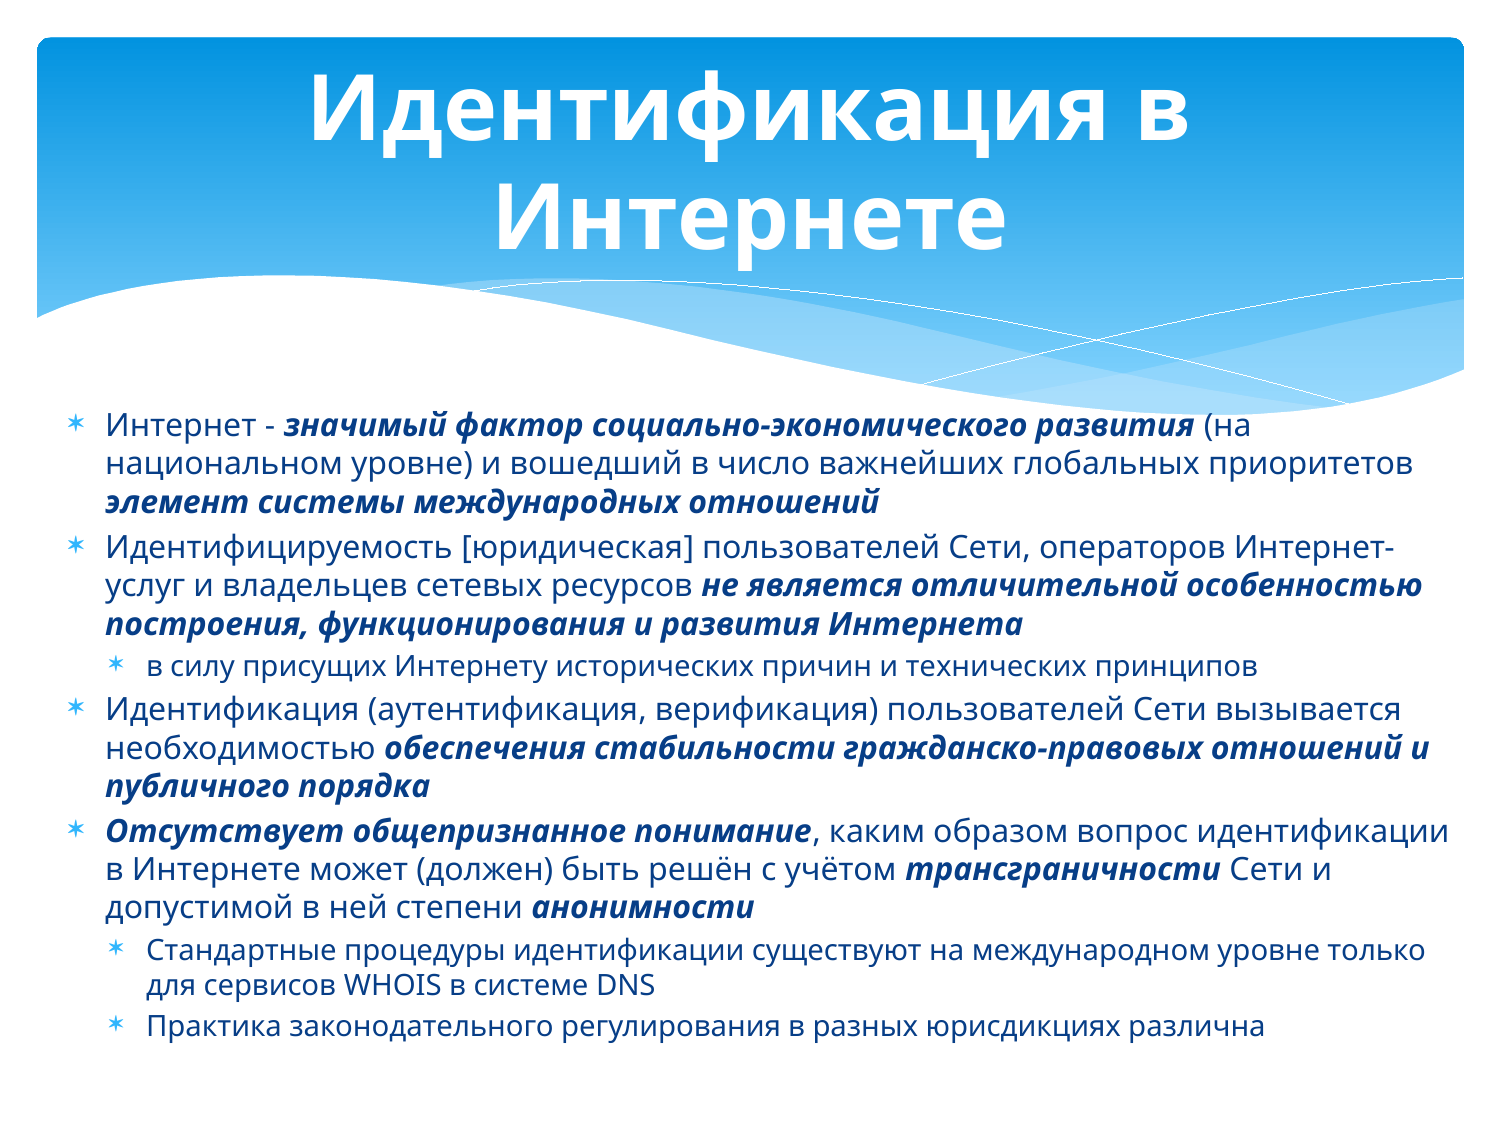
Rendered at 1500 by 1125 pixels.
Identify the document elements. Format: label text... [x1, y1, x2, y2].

title Идентификация в Интернете [75, 55, 1425, 261]
list Интернет - значимый фактор социально-экономического развития (на национальном уровне) и вошедший в число важнейших глобальных приоритетов элемент системы международных отношений Идентифицируемость [юридическая] пользователей Сети, операторов Интернет-услуг и владельцев сетевых ресурсов не является отличительной особенностью построения, функционирования и развития Интернета в силу присущих Интернету исторических причин и технических принципов Идентификация (аутентификация, верификация) пользователей Сети вызывается необходимостью обеспечения стабильности гражданско-правовых отношений и публичного порядка Отсутствует общепризнанное понимание, каким образом вопрос идентификации в Интернете может (должен) быть решён с учётом трансграничности Сети и допустимой в ней степени анонимности Стандартные процедуры идентификации существуют на международном уровне только для сервисов WHOIS в системе DNS Практика законодательного регулирования в разных юрисдикциях различна [53, 397, 1471, 1059]
